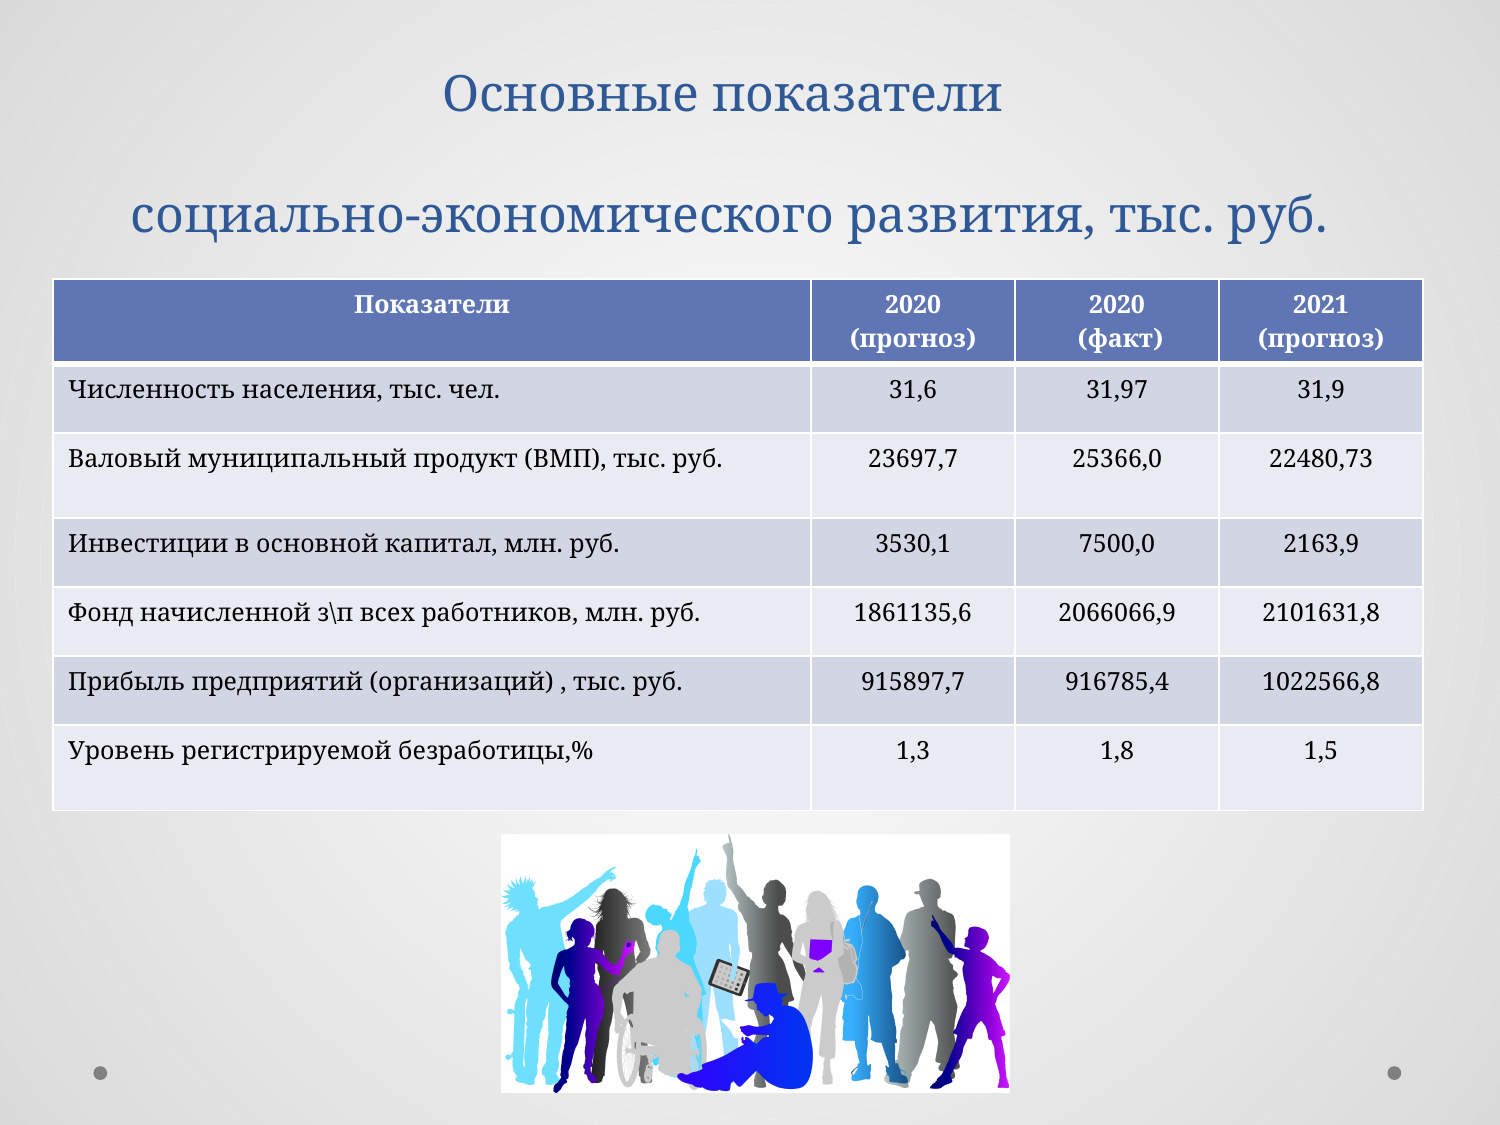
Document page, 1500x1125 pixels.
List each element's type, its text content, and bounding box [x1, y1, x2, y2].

table_header Показатели [54, 280, 810, 361]
table_cell 1,3 [812, 726, 1014, 810]
table_cell 915897,7 [812, 657, 1014, 724]
table_cell 2066066,9 [1016, 588, 1218, 655]
picture [501, 833, 1011, 1093]
table_cell Фонд начисленной з\п всех работников, млн. руб. [54, 588, 810, 655]
table_cell 22480,73 [1220, 434, 1422, 517]
table_cell 1022566,8 [1220, 657, 1422, 724]
table_cell Численность населения, тыс. чел. [54, 367, 810, 432]
table_cell 1861135,6 [812, 588, 1014, 655]
table_cell Инвестиции в основной капитал, млн. руб. [54, 519, 810, 586]
table_cell 916785,4 [1016, 657, 1218, 724]
table_header 2020 (прогноз) [812, 280, 1014, 361]
table_cell 2101631,8 [1220, 588, 1422, 655]
table_cell 31,97 [1016, 367, 1218, 432]
table_cell Уровень регистрируемой безработицы,% [54, 726, 810, 810]
table_cell 3530,1 [812, 519, 1014, 586]
table_cell 31,9 [1220, 367, 1422, 432]
table_header 2021 (прогноз) [1220, 280, 1422, 361]
table_cell 25366,0 [1016, 434, 1218, 517]
table_cell 31,6 [812, 367, 1014, 432]
table_cell 1,8 [1016, 726, 1218, 810]
table_cell 7500,0 [1016, 519, 1218, 586]
title Основные показатели социально-экономического развития, тыс. руб. [29, 125, 1430, 250]
table_cell 2163,9 [1220, 519, 1422, 586]
table_header 2020 (факт) [1016, 280, 1218, 361]
table_cell 23697,7 [812, 434, 1014, 517]
table_cell Прибыль предприятий (организаций) , тыс. руб. [54, 657, 810, 724]
table_cell 1,5 [1220, 726, 1422, 810]
table_cell Валовый муниципальный продукт (ВМП), тыс. руб. [54, 434, 810, 517]
